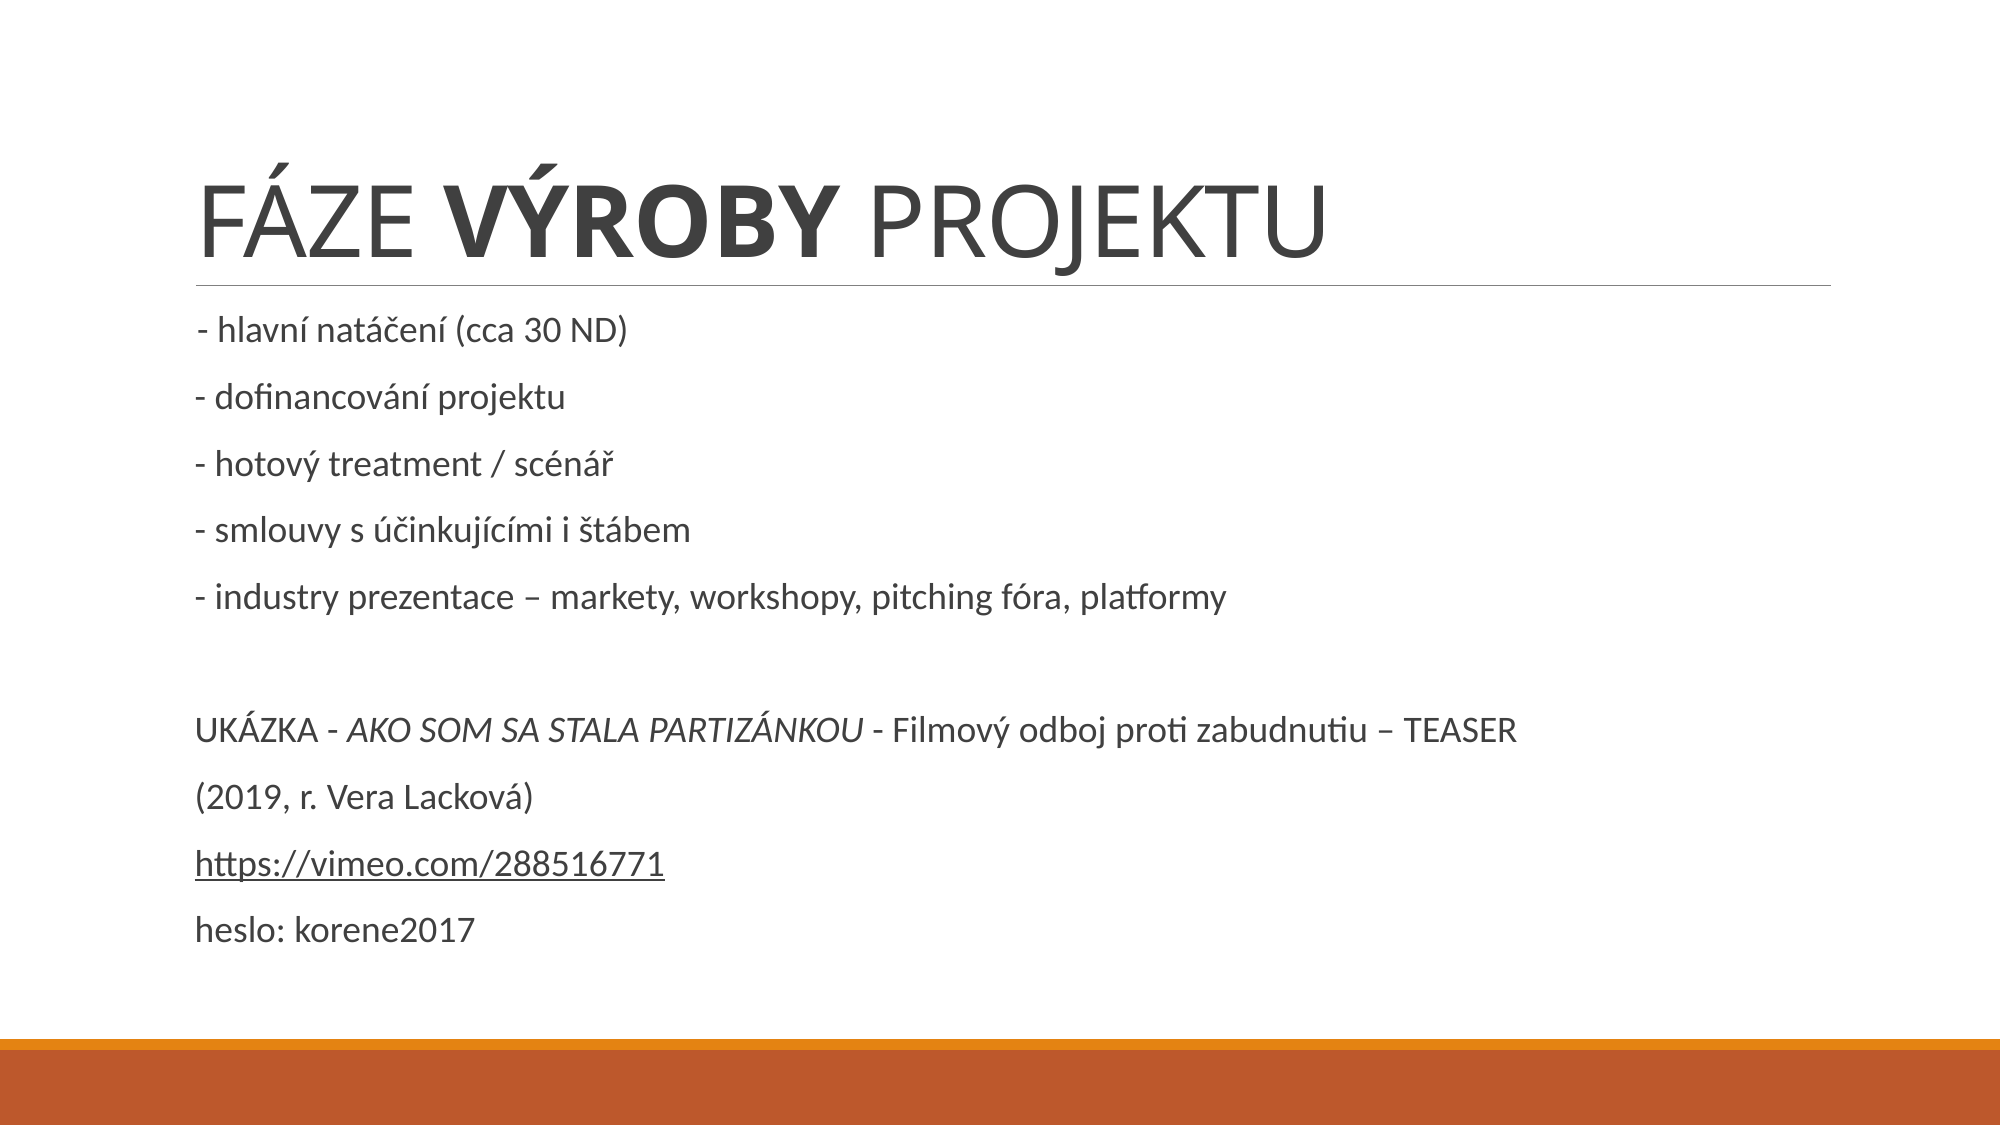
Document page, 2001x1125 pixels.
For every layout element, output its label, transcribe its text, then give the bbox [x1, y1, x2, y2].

list - hlavní natáčení (cca 30 ND) - dofinancování projektu - hotový treatment / scénář - smlouvy s účinkujícími i štábem - industry prezentace – markety, workshopy, pitching fóra, platformy UKÁZKA - AKO SOM SA STALA PARTIZÁNKOU - Filmový odboj proti zabudnutiu – TEASER (2019, r. Vera Lacková) https://vimeo.com/288516771 heslo: korene2017 [180, 302, 1830, 963]
title FÁZE VÝROBY PROJEKTU [180, 47, 1830, 285]
